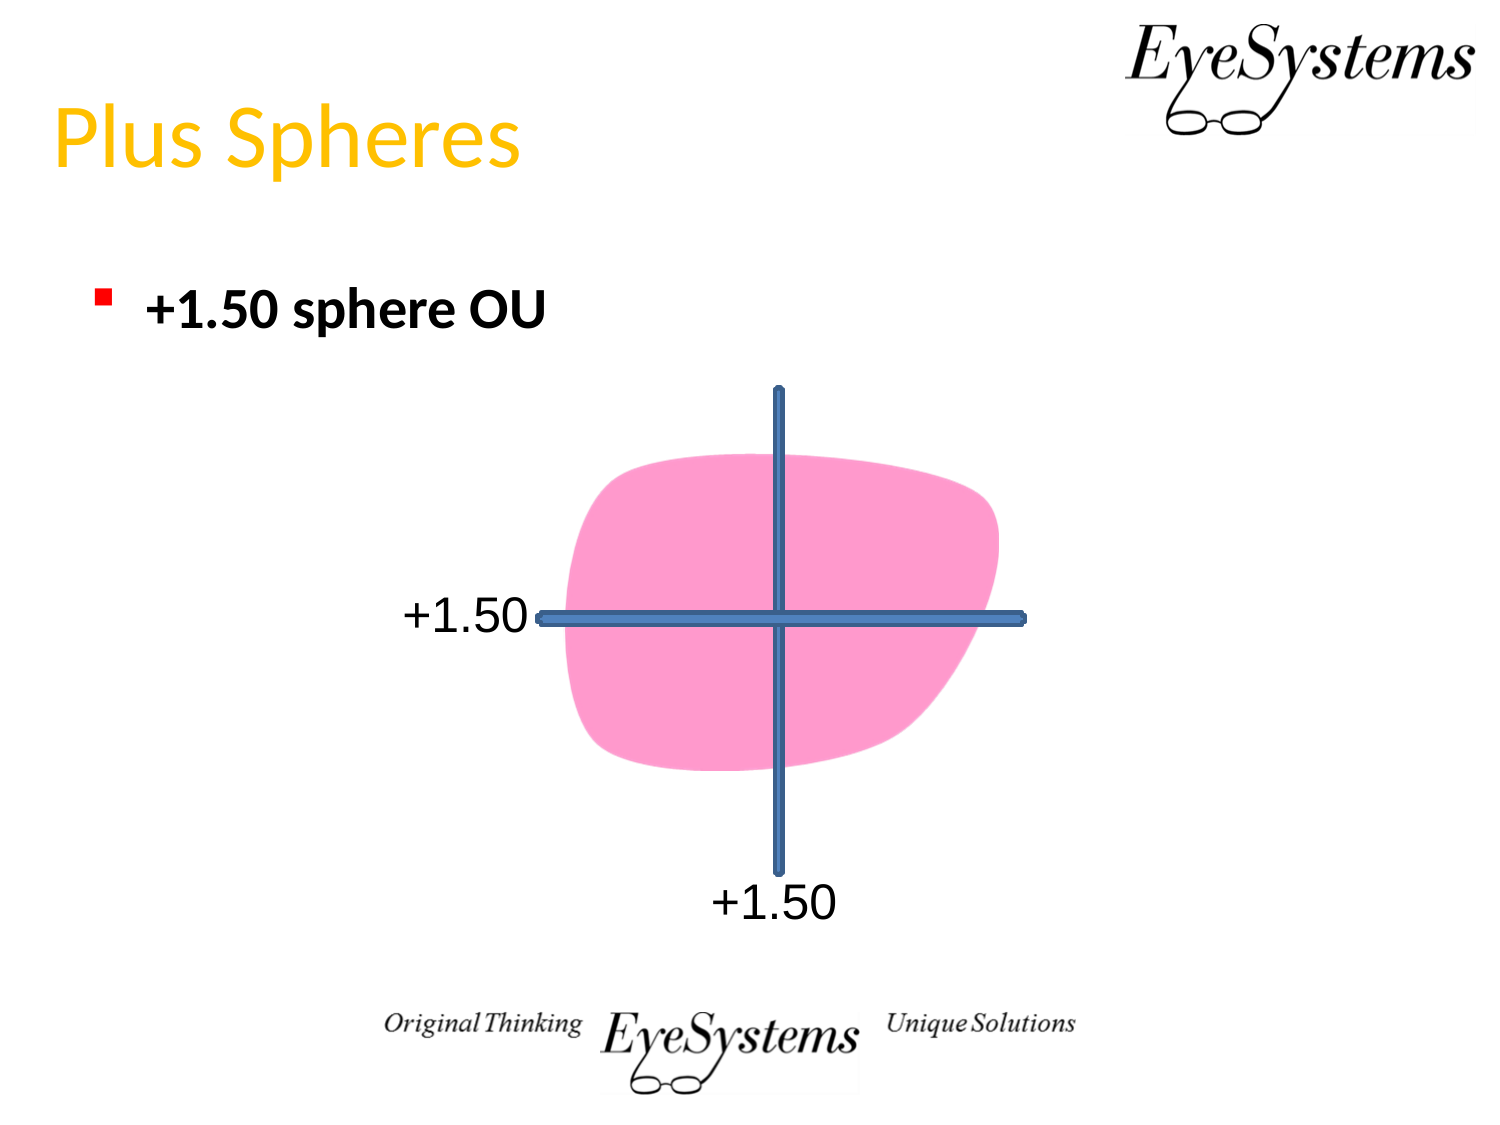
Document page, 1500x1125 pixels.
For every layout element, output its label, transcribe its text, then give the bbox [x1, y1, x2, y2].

list +1.50 sphere OU [75, 262, 1425, 1005]
text_box [773, 780, 785, 862]
picture [1125, 24, 1476, 136]
text_box +1.50 [387, 574, 558, 650]
picture [563, 453, 1000, 772]
text_box [773, 385, 785, 452]
text_box +1.50 [696, 862, 869, 938]
title Plus Spheres [37, 50, 1450, 213]
text_box [1004, 610, 1027, 627]
picture [48, 996, 1412, 1095]
